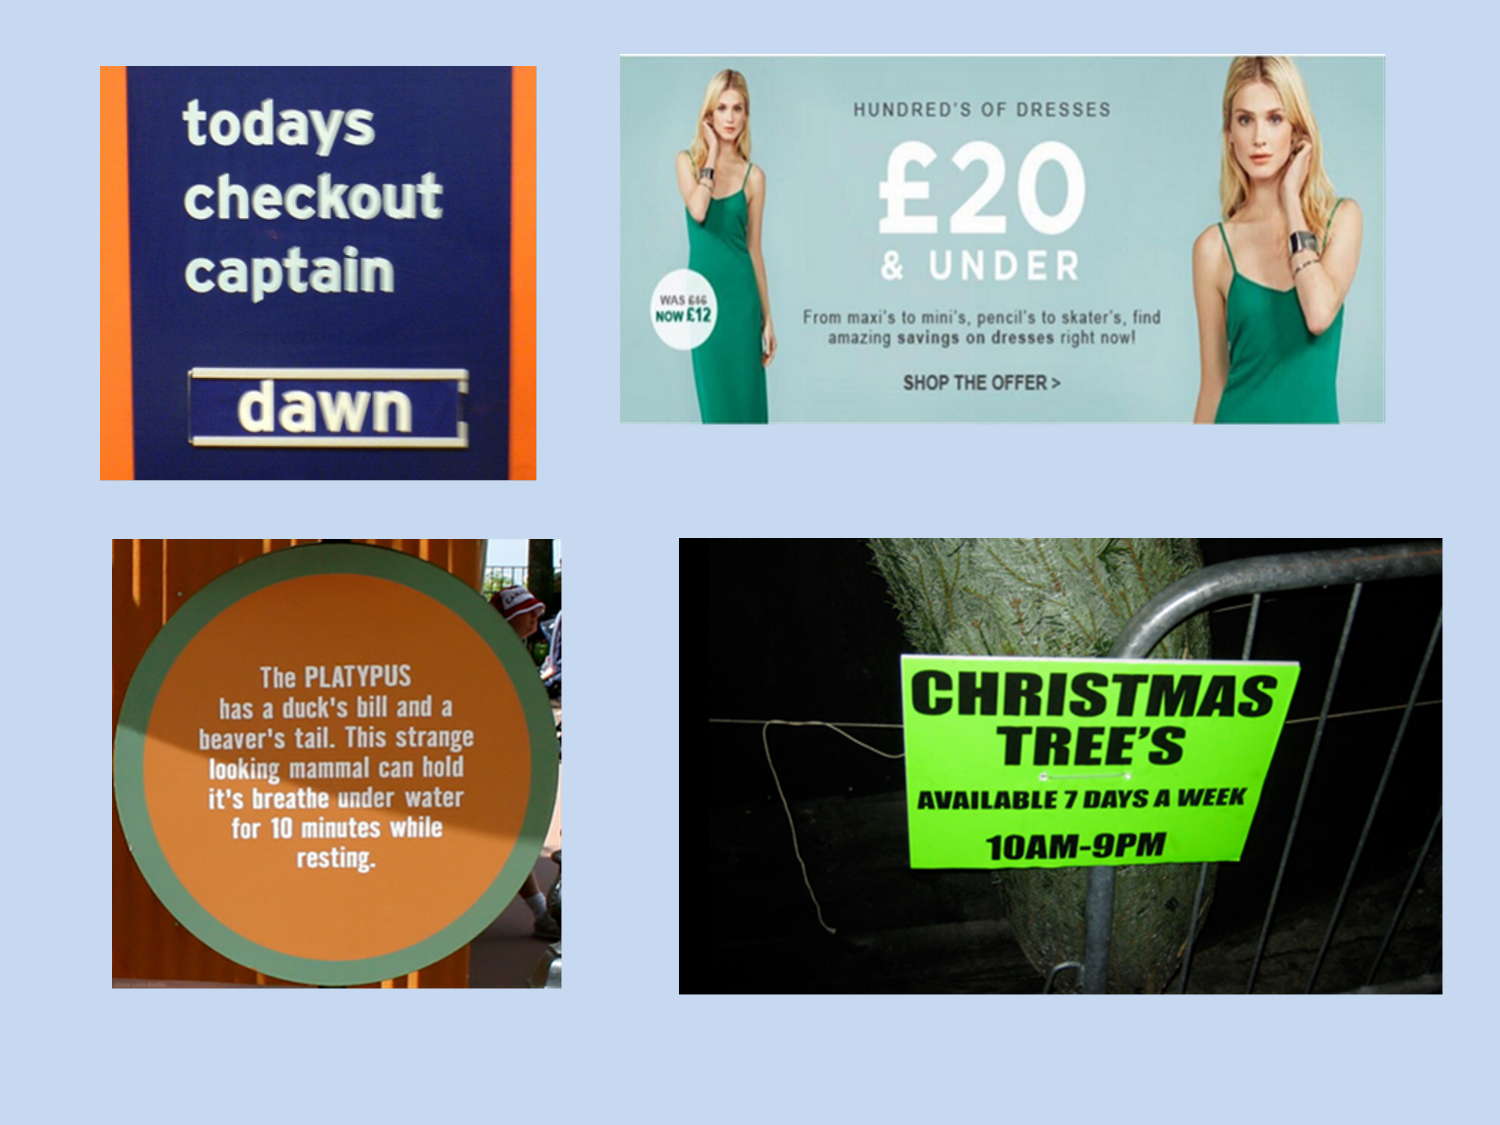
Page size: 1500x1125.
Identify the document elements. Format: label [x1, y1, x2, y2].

picture [619, 54, 1387, 426]
picture [100, 66, 538, 483]
picture [678, 538, 1444, 997]
picture [111, 539, 563, 990]
